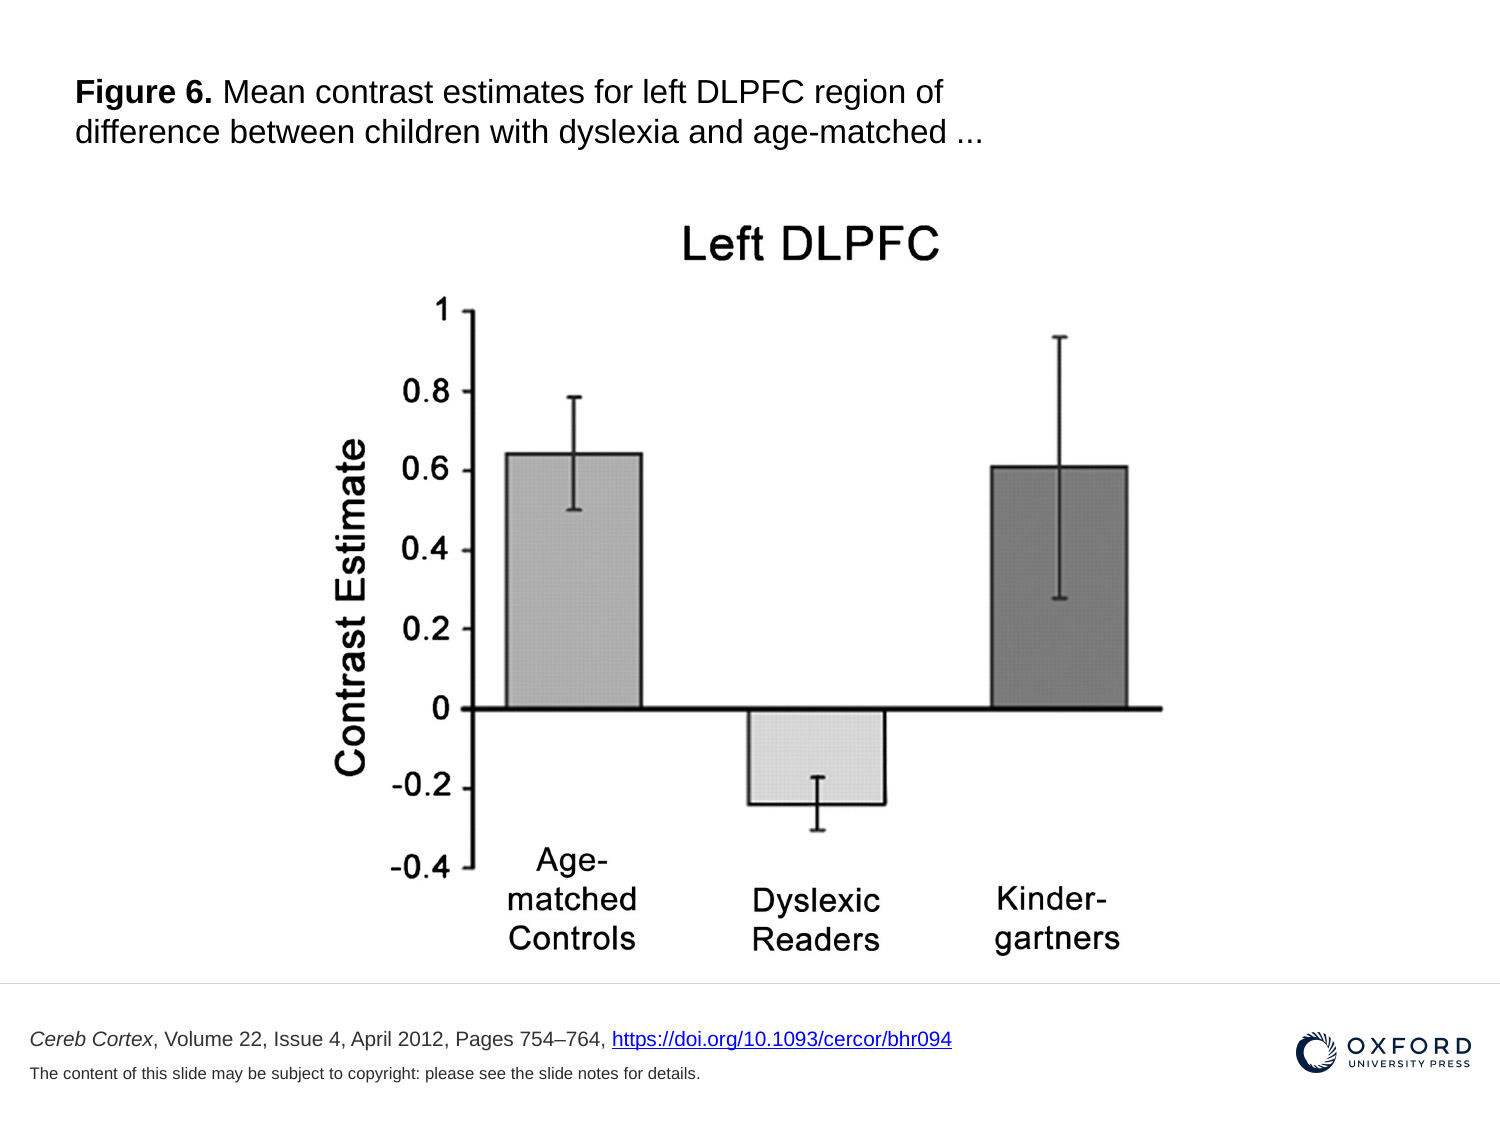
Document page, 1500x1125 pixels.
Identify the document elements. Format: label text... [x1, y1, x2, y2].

footer Cereb Cortex, Volume 22, Issue 4, April 2012, Pages 754–764, https://doi.org/10.1093/cercor/bhr094 The content of this slide may be subject to copyright: please see the slide notes for details. [0, 983, 1260, 1125]
picture [1296, 1032, 1471, 1073]
picture [333, 224, 1166, 957]
title Figure 6. Mean contrast estimates for left DLPFC region of difference between children with dyslexia and age-matched ... [75, 69, 1078, 171]
